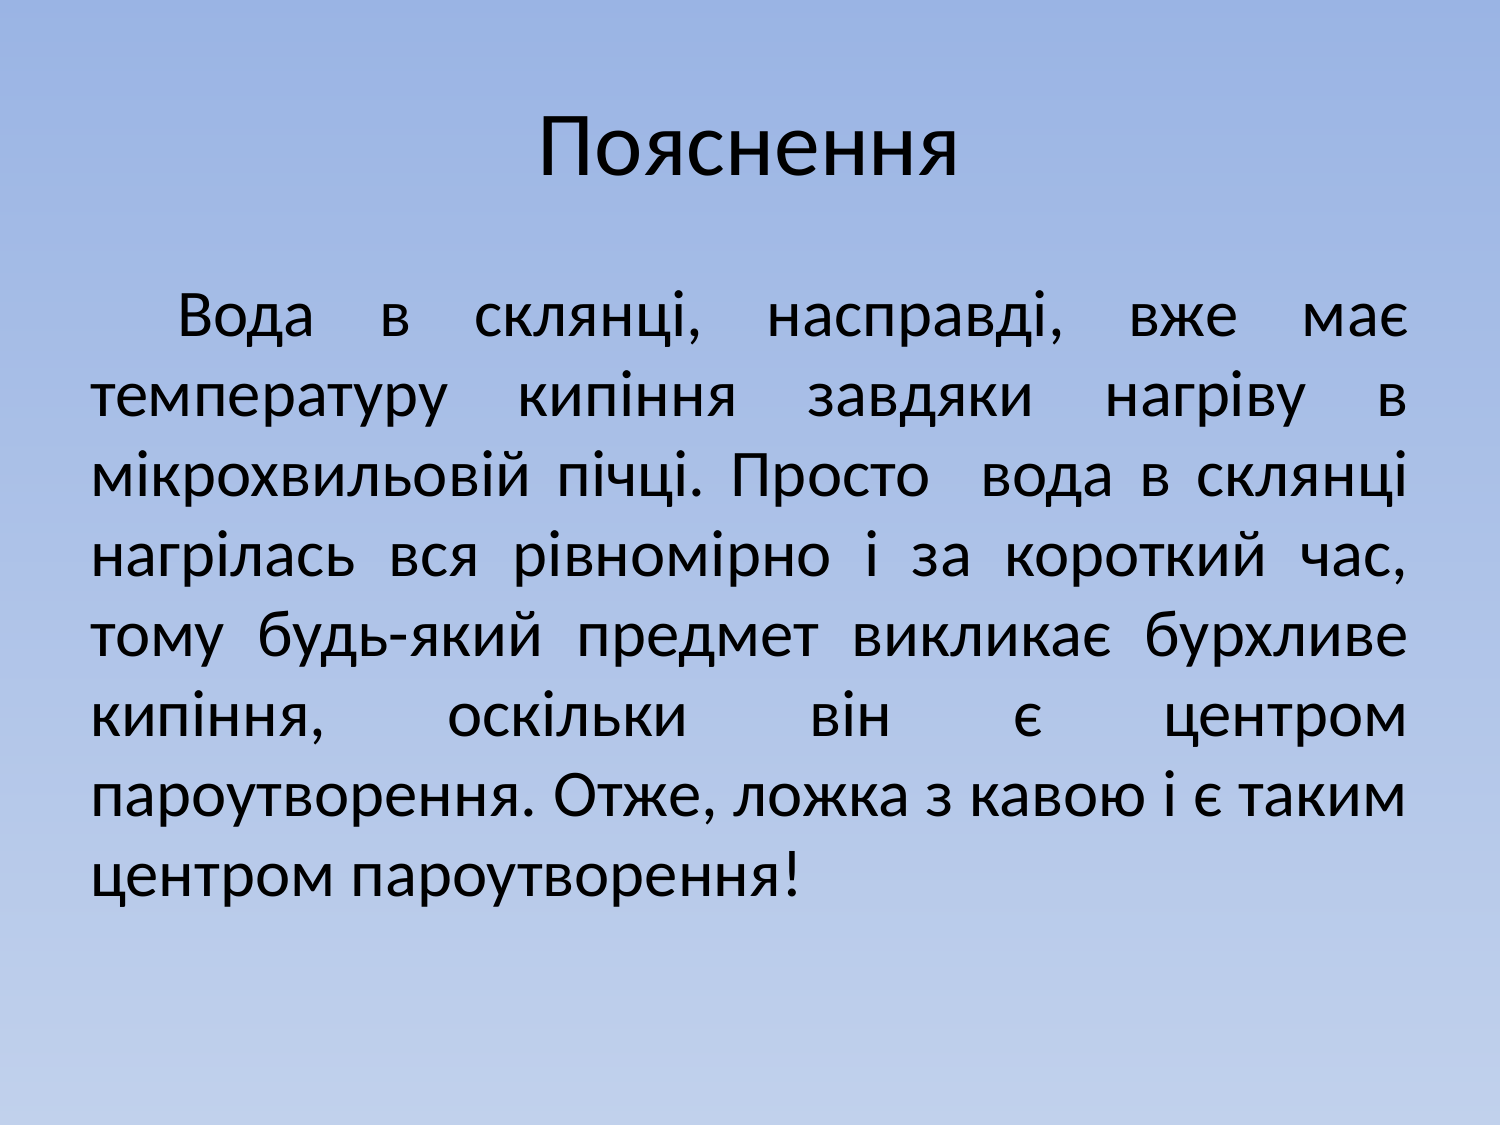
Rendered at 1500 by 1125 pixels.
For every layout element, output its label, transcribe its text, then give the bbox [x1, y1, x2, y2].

list Вода в склянці, насправді, вже має температуру кипіння завдяки нагріву в мікрохвильовій пічці. Просто вода в склянці нагрілась вся рівномірно і за короткий час, тому будь-який предмет викликає бурхливе кипіння, оскільки він є центром пароутворення. Отже, ложка з кавою і є таким центром пароутворення! [75, 262, 1425, 1005]
title Пояснення [75, 45, 1425, 233]
